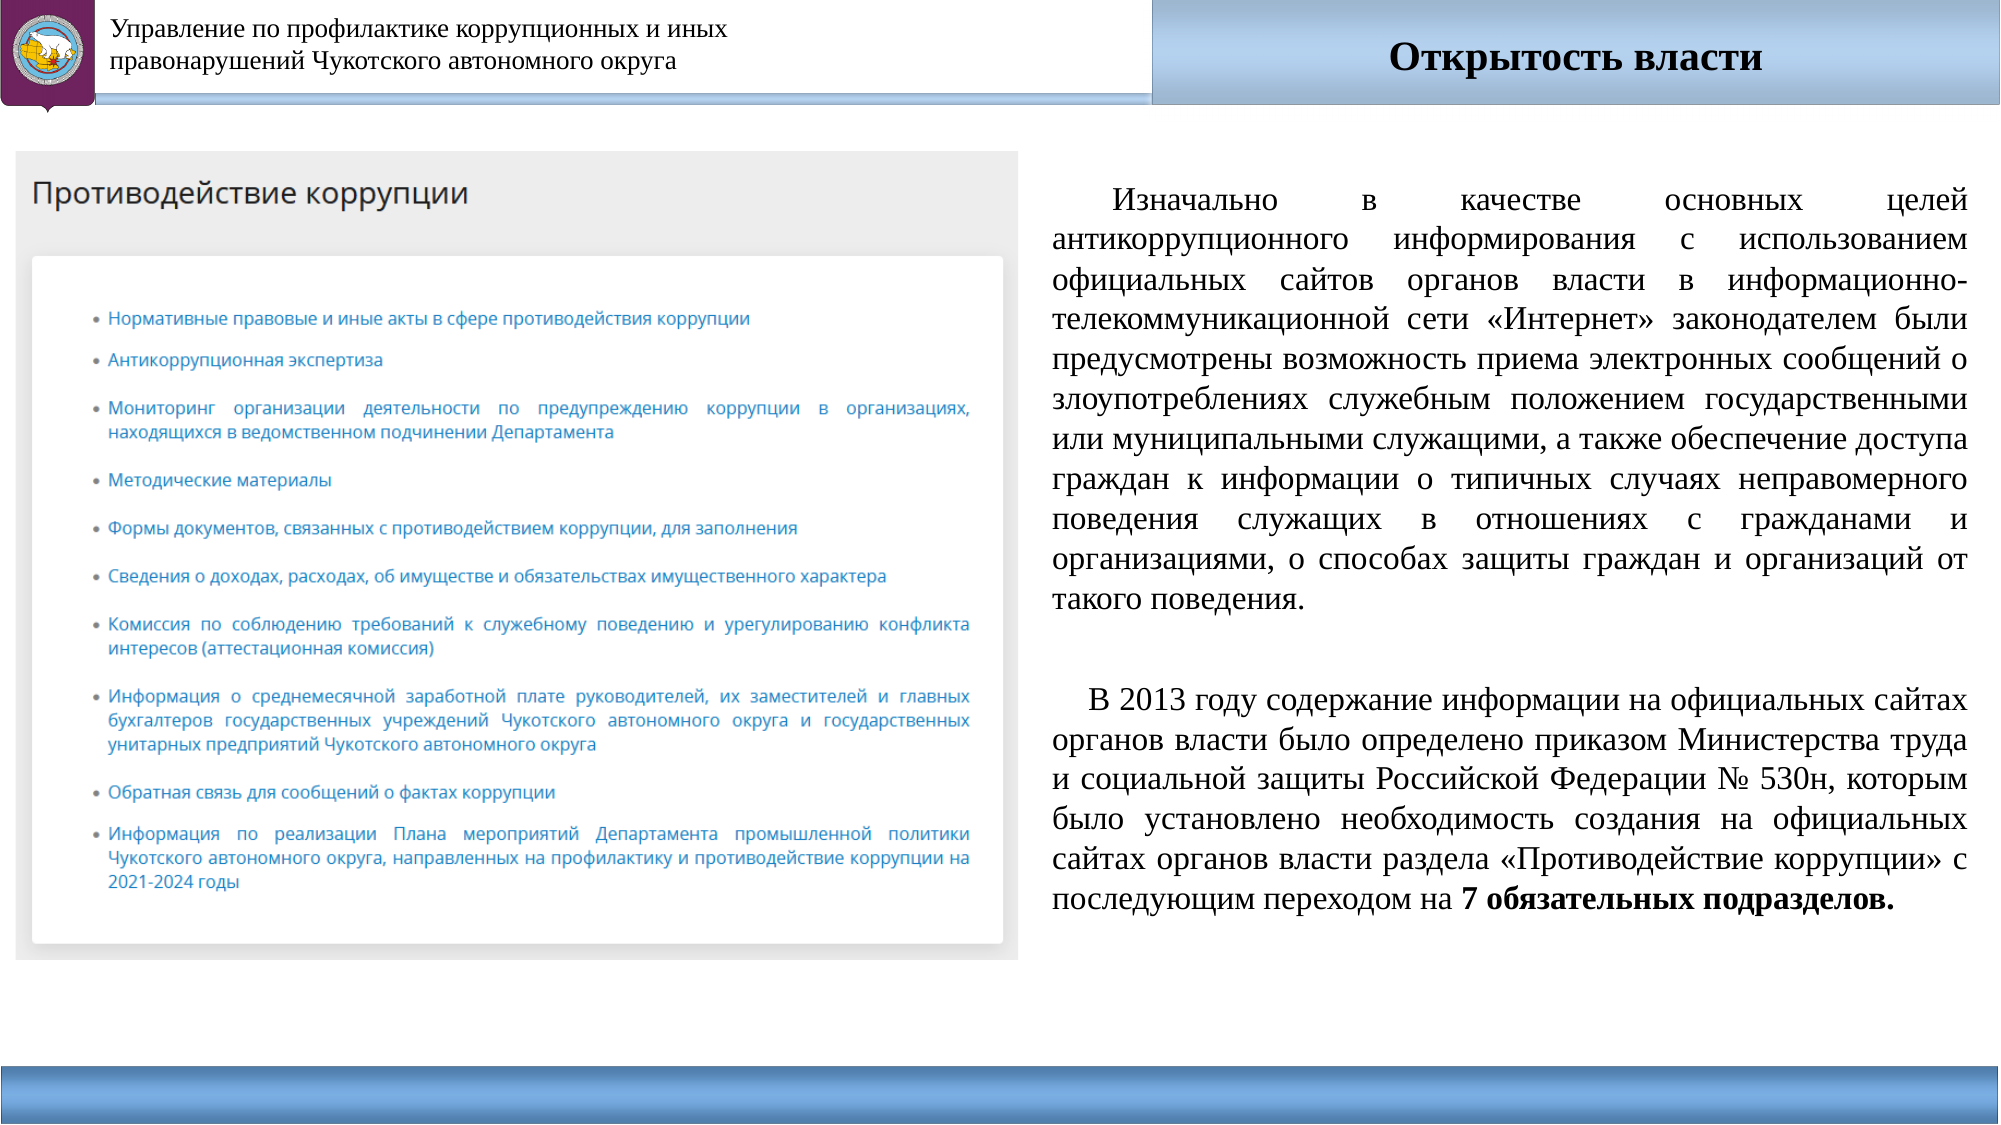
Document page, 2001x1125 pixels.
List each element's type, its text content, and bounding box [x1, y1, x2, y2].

picture [15, 151, 1019, 960]
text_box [0, 0, 2000, 133]
picture [0, 1066, 2000, 1124]
text_box В 2013 году содержание информации на официальных сайтах органов власти было определено приказом Министерства труда и социальной защиты Российской Федерации № 530н, которым было установлено необходимость создания на официальных сайтах органов власти раздела «Противодействие коррупции» с последующим переходом на 7 обязательных подразделов. [1037, 669, 1985, 969]
text_box Изначально в качестве основных целей антикоррупционного информирования с использованием официальных сайтов органов власти в информационно-телекоммуникационной сети «Интернет» законодателем были предусмотрены возможность приема электронных сообщений о злоупотреблениях служебным положением государственными или муниципальными служащими, а также обеспечение доступа граждан к информации о типичных случаях неправомерного поведения служащих в отношениях с гражданами и организациями, о способах защиты граждан и организаций от такого поведения. [1037, 169, 1985, 664]
